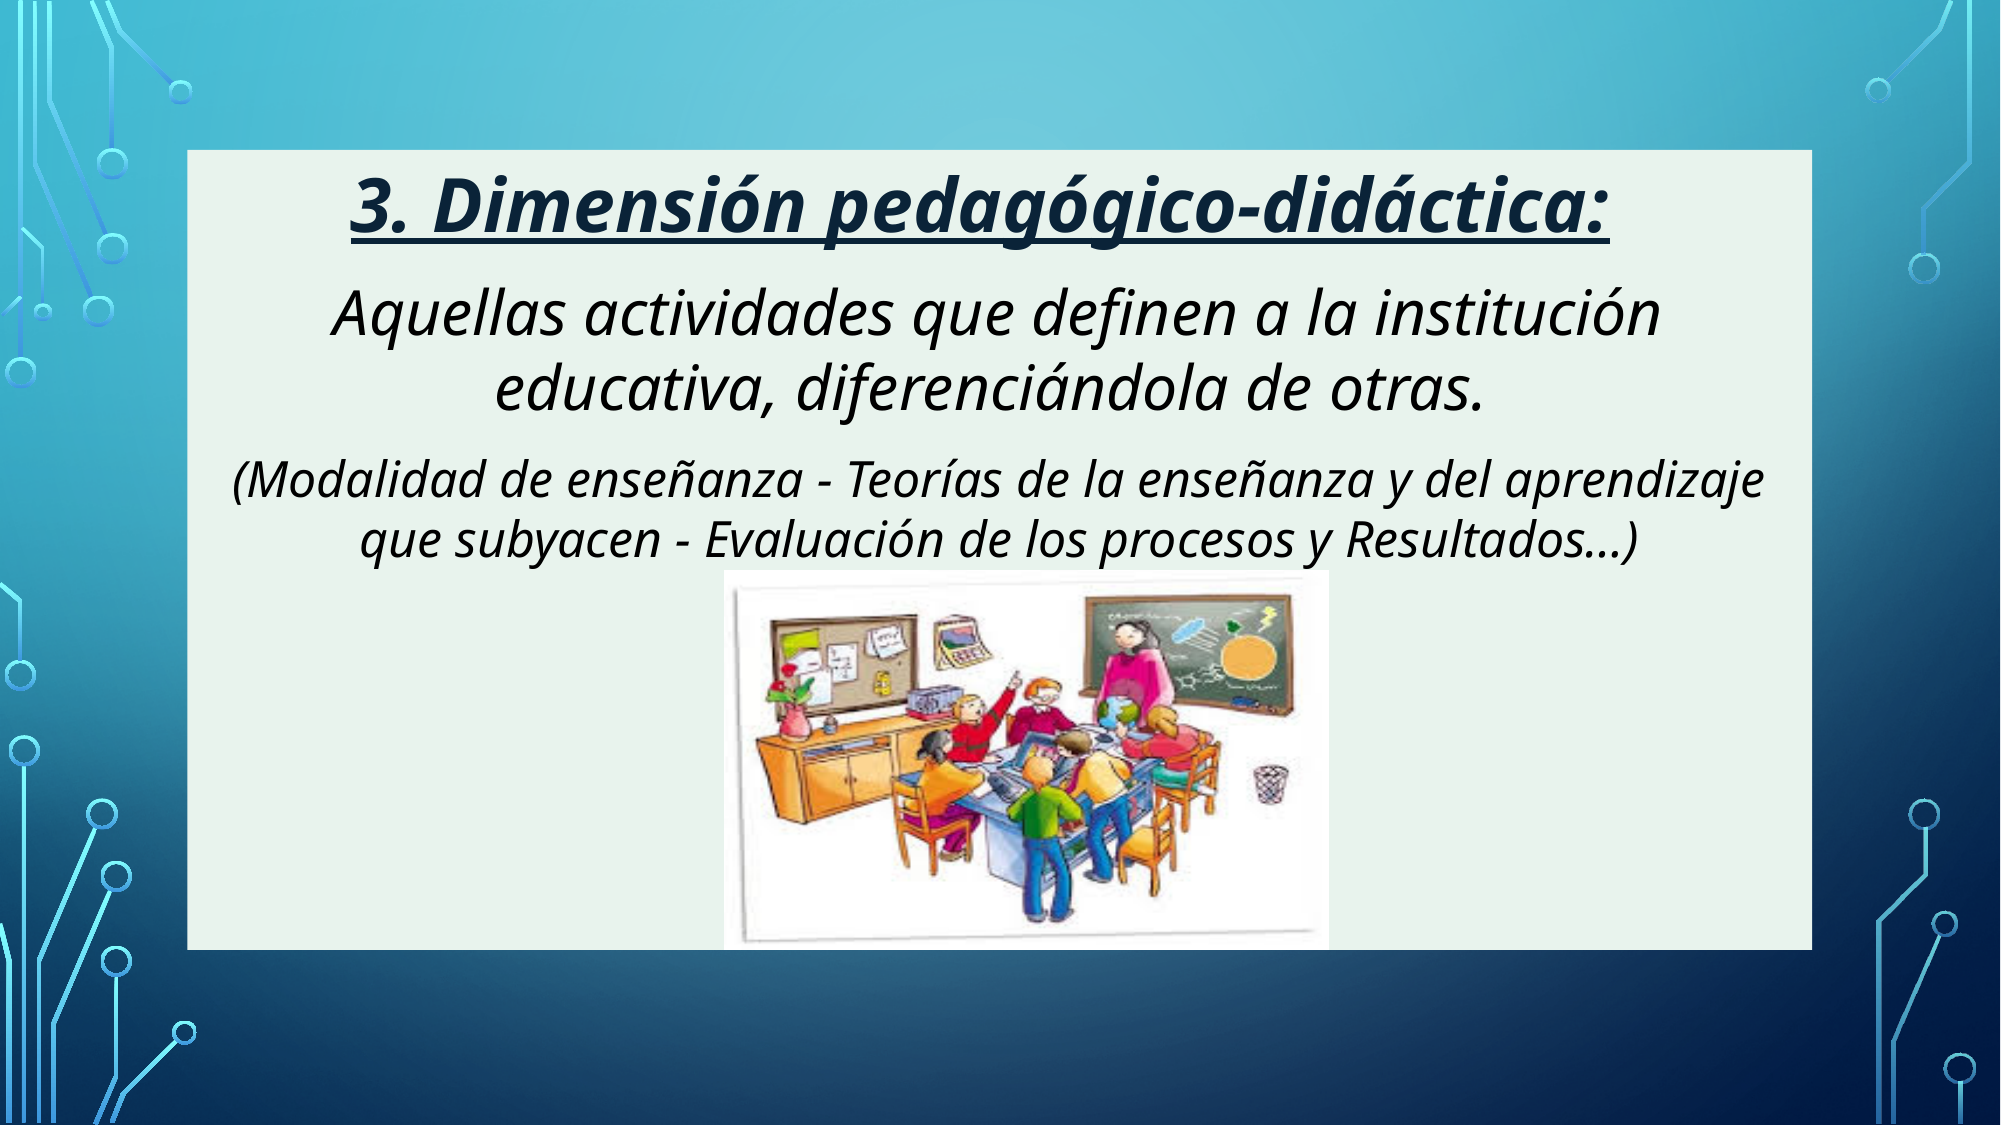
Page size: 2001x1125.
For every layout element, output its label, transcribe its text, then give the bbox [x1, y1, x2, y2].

list 3. Dimensión pedagógico-didáctica: Aquellas actividades que definen a la institución educativa, diferenciándola de otras. (Modalidad de enseñanza - Teorías de la enseñanza y del aprendizaje que subyacen - Evaluación de los procesos y Resultados…) [187, 149, 1813, 950]
picture [724, 570, 1330, 951]
